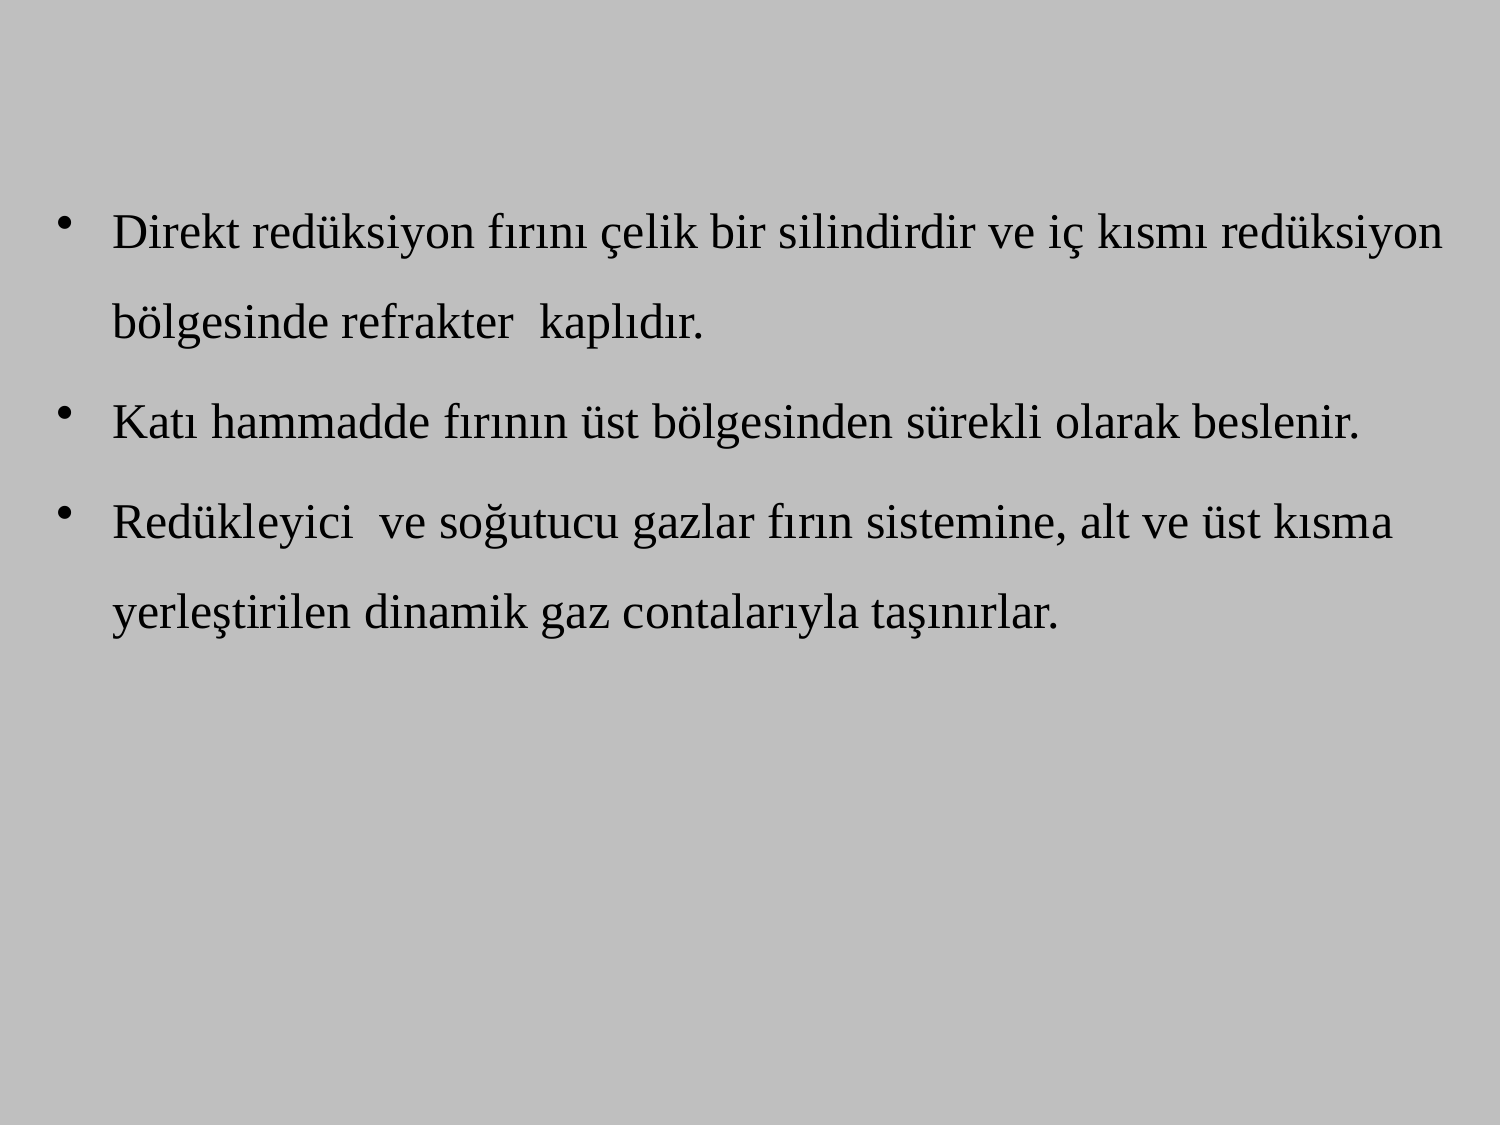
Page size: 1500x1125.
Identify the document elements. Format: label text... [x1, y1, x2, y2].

list Direkt redüksiyon fırını çelik bir silindirdir ve iç kısmı redüksiyon bölgesinde refrakter kaplıdır. Katı hammadde fırının üst bölgesinden sürekli olarak beslenir. Redükleyici ve soğutucu gazlar fırın sistemine, alt ve üst kısma yerleştirilen dinamik gaz contalarıyla taşınırlar. [41, 160, 1471, 1047]
